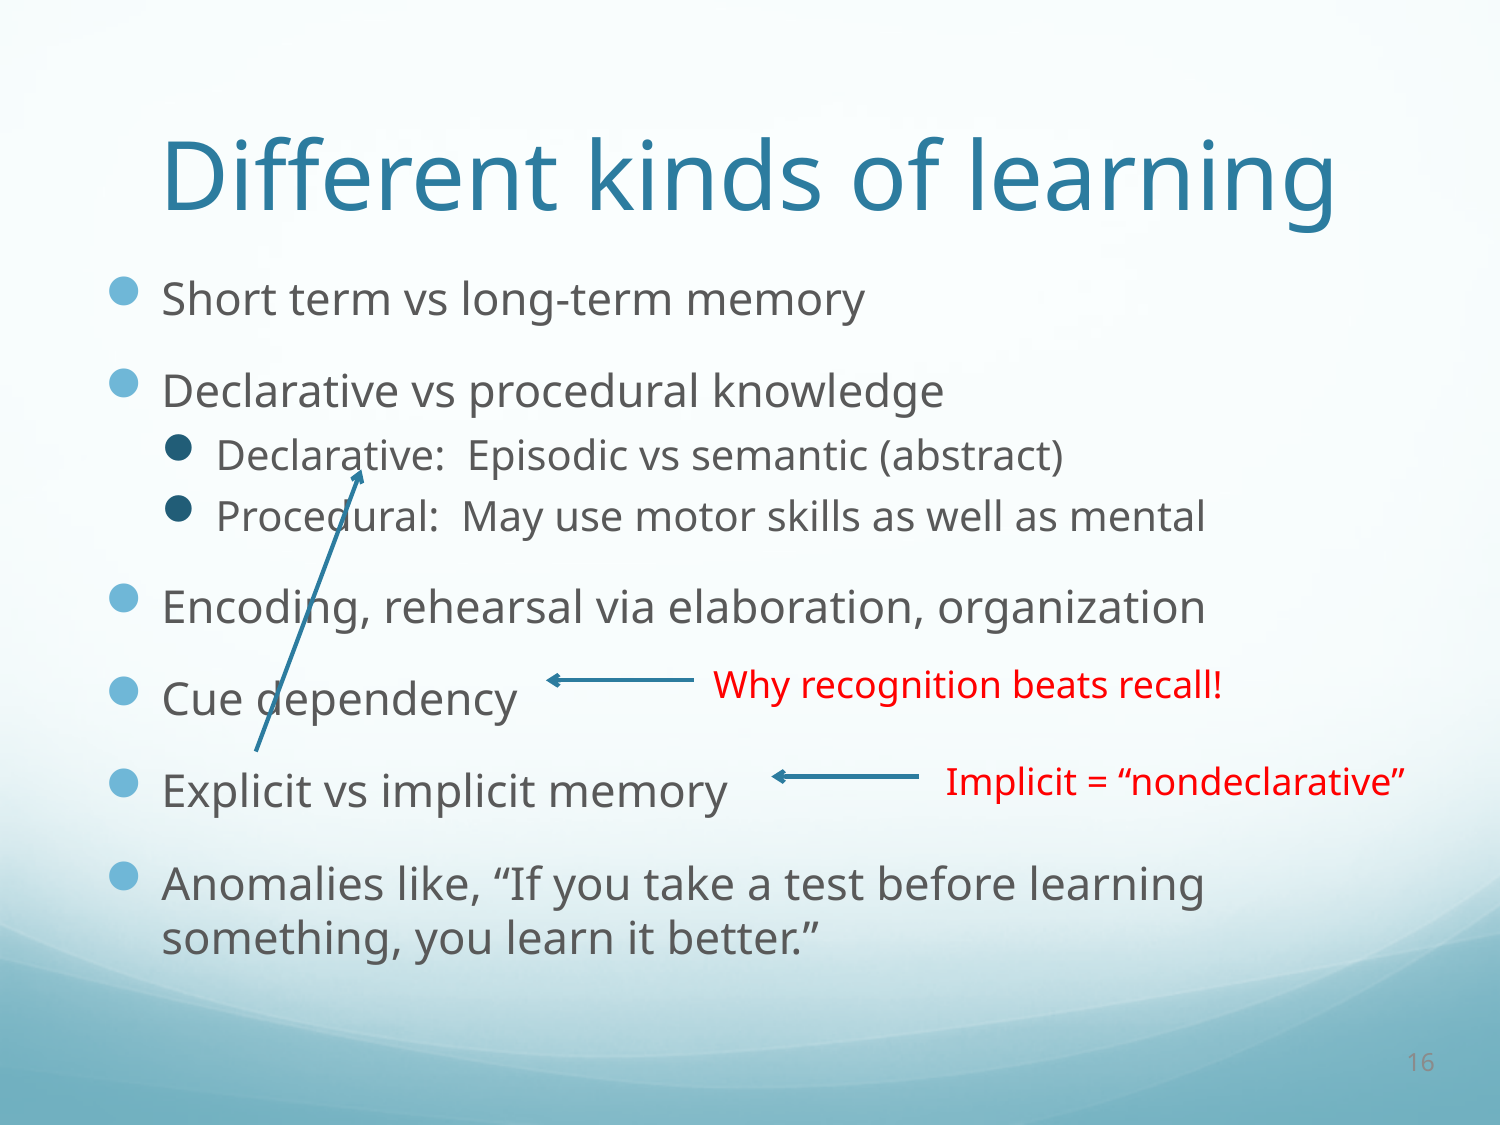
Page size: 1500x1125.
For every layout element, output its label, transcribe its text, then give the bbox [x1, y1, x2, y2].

text_box Why recognition beats recall! [698, 653, 1239, 714]
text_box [255, 468, 362, 752]
text_box Implicit = “nondeclarative” [931, 750, 1420, 810]
title Different kinds of learning [90, 17, 1410, 237]
list Short term vs long-term memory Declarative vs procedural knowledge Declarative: Episodic vs semantic (abstract) Procedural: May use motor skills as well as mental Encoding, rehearsal via elaboration, organization Cue dependency Explicit vs implicit memory Anomalies like, “If you take a test before learning something, you learn it better.” [90, 262, 1410, 975]
